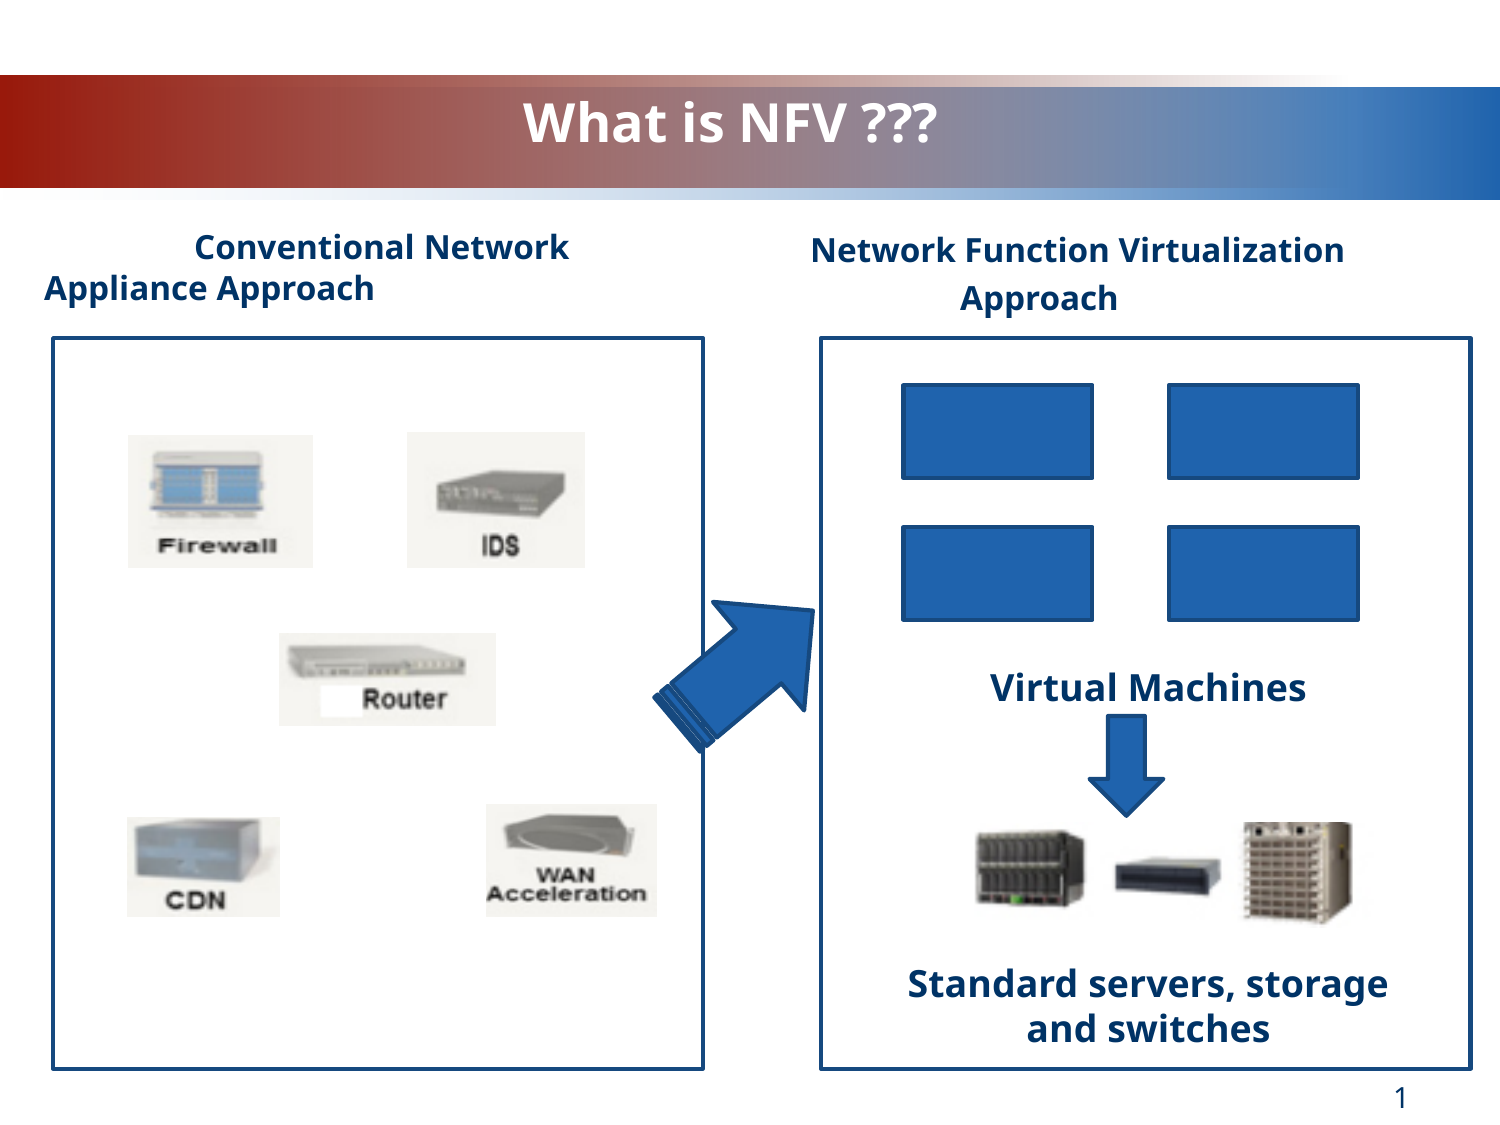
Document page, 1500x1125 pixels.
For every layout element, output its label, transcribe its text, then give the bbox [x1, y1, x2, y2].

text_box [51, 336, 705, 1071]
text_box [901, 383, 1094, 480]
text_box Standard servers, storage and switches [856, 952, 1441, 1057]
picture [279, 633, 496, 726]
text_box Conventional Network Appliance Approach [29, 210, 703, 315]
text_box [819, 336, 1473, 1071]
text_box Network Function Virtualization Approach [779, 221, 1441, 327]
text_box Virtual Machines [856, 656, 1441, 717]
picture [485, 803, 657, 917]
text_box [901, 525, 1094, 622]
picture [127, 817, 280, 918]
picture [407, 432, 585, 568]
text_box [1167, 383, 1360, 480]
picture [962, 822, 1389, 928]
text_box [1087, 713, 1166, 818]
text_box [652, 599, 815, 754]
picture [127, 435, 314, 568]
footer 1 [949, 1071, 1426, 1117]
text_box [1167, 525, 1360, 622]
title What is NFV ??? [75, 80, 1388, 161]
